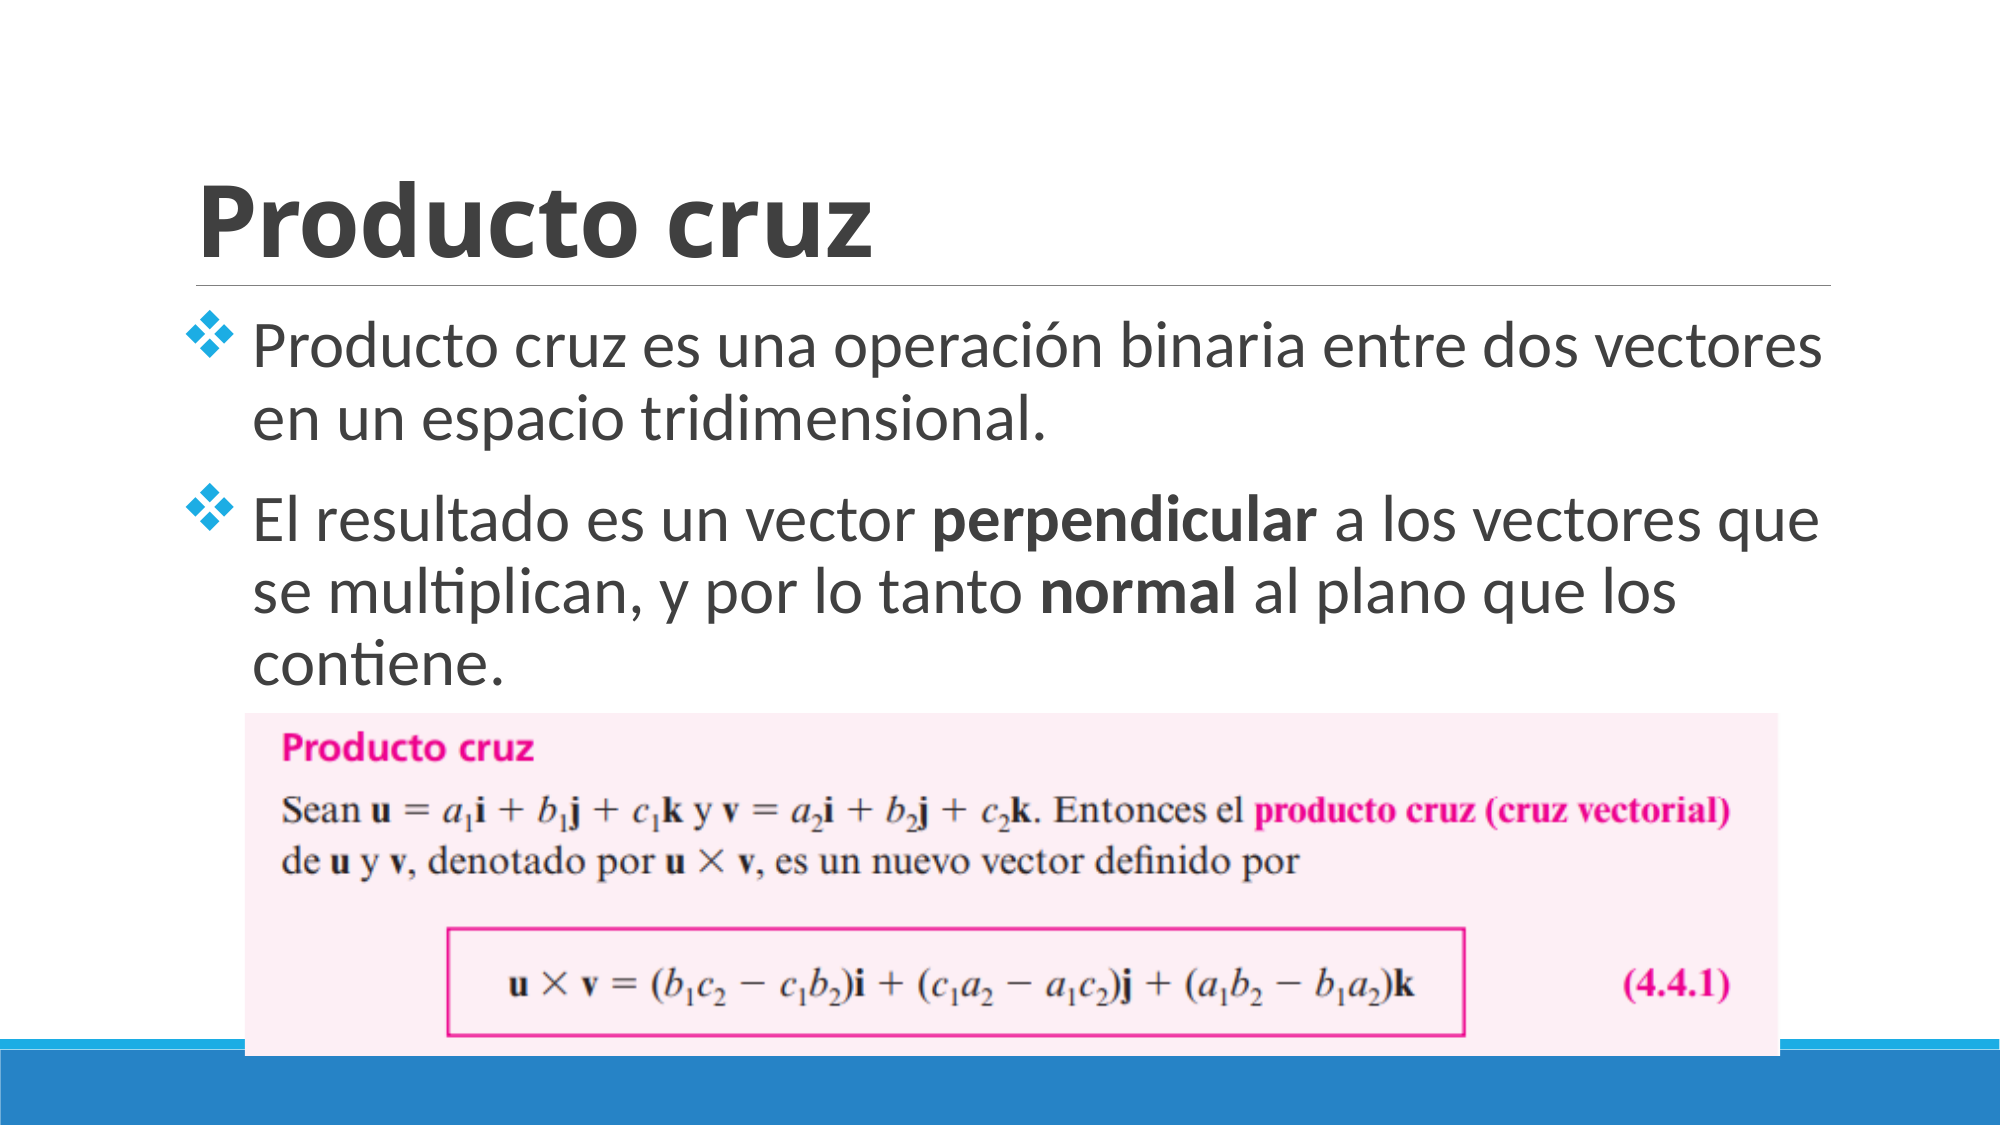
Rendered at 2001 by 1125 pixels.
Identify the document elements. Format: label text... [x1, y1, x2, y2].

title Producto cruz [180, 47, 1830, 285]
picture [244, 712, 1781, 1057]
list Producto cruz es una operación binaria entre dos vectores en un espacio tridimensional. El resultado es un vector perpendicular a los vectores que se multiplican, y por lo tanto normal al plano que los contiene. [180, 302, 1830, 963]
